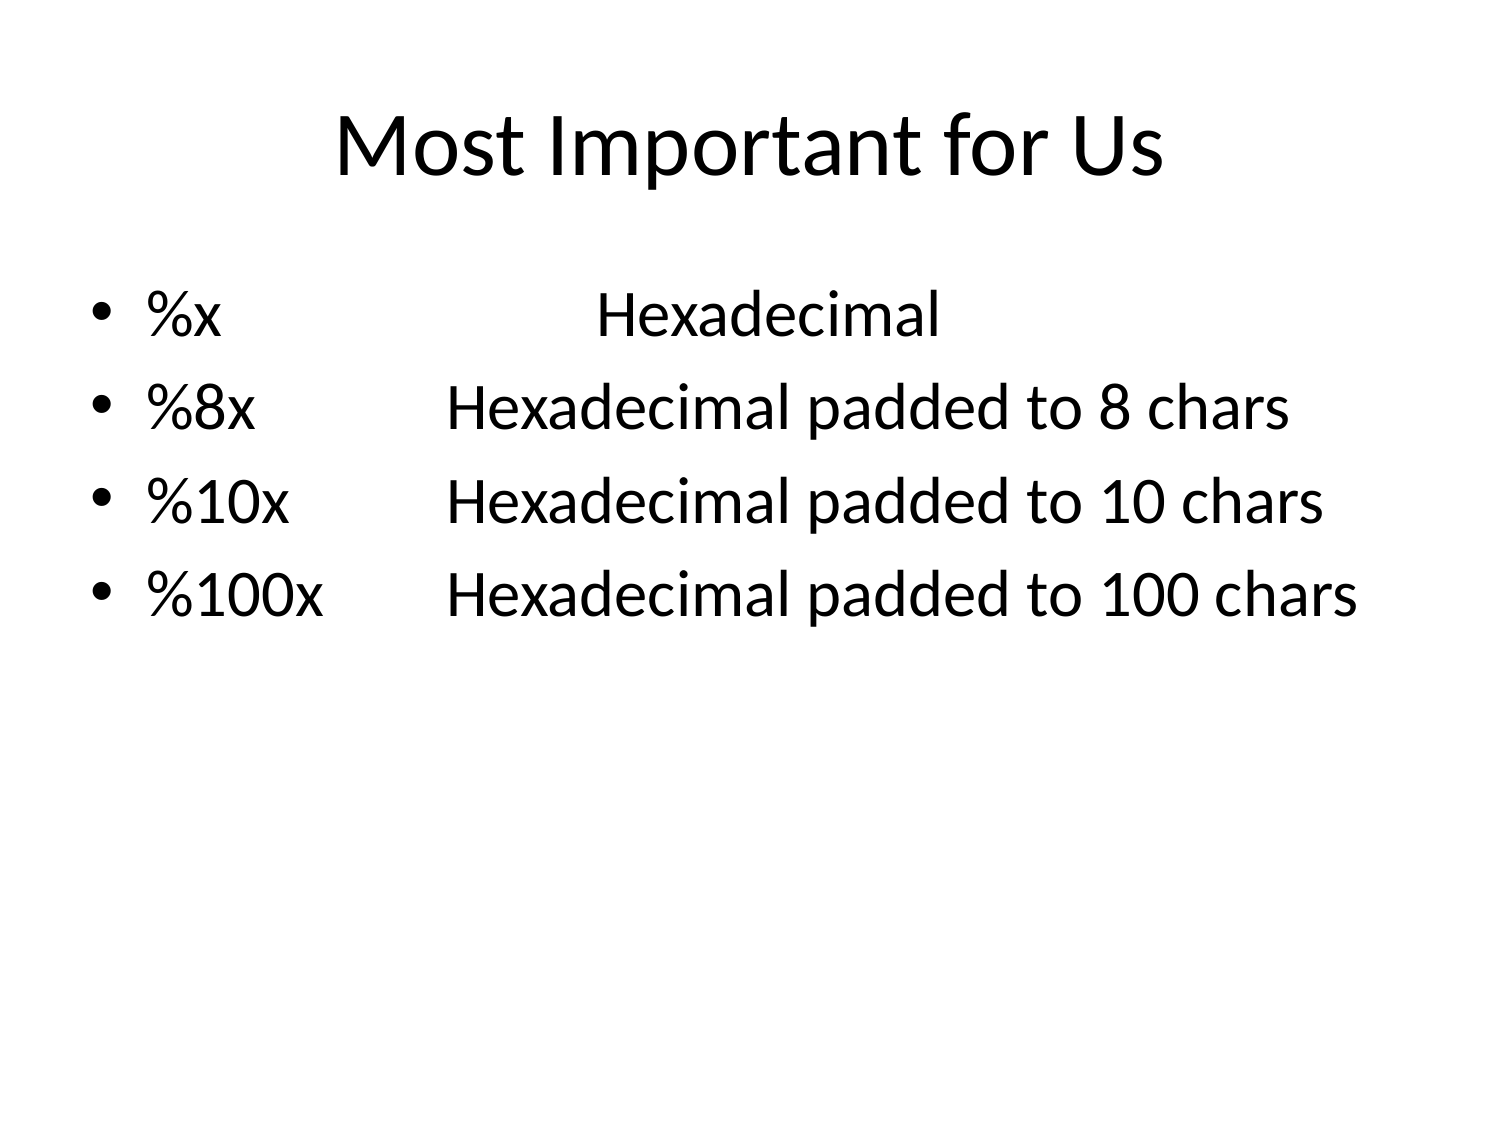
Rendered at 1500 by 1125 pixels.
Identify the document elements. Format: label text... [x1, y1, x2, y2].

list %x Hexadecimal %8x Hexadecimal padded to 8 chars %10x Hexadecimal padded to 10 chars %100x Hexadecimal padded to 100 chars [75, 262, 1425, 1005]
title Most Important for Us [75, 45, 1425, 233]
